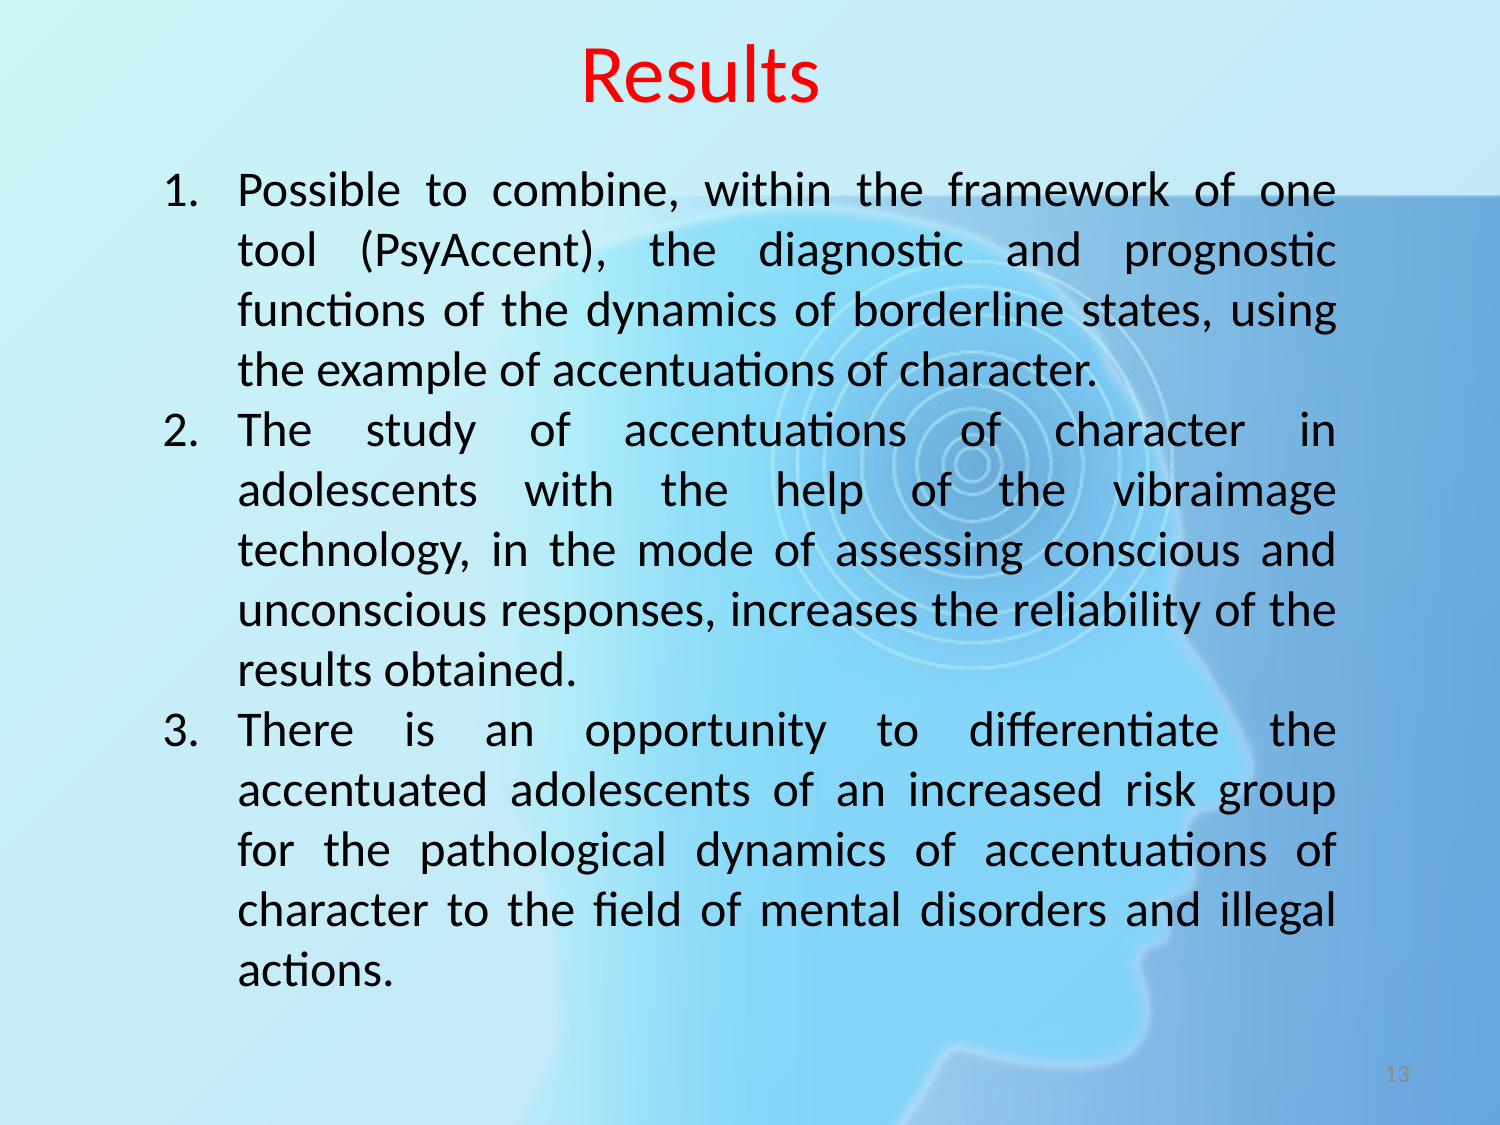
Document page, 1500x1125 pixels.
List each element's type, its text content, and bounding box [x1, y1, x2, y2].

text_box Results [3, 19, 1398, 120]
picture [0, 0, 1500, 1125]
text_box Possible to combine, within the framework of one tool (PsyAccent), the diagnostic and prognostic functions of the dynamics of borderline states, using the example of accentuations of character. The study of accentuations of character in adolescents with the help of the vibraimage technology, in the mode of assessing conscious and unconscious responses, increases the reliability of the results obtained. There is an opportunity to differentiate the accentuated adolescents of an increased risk group for the pathological dynamics of accentuations of character to the field of mental disorders and illegal actions. [147, 148, 1353, 1004]
slide_number 13 [1074, 1042, 1425, 1103]
